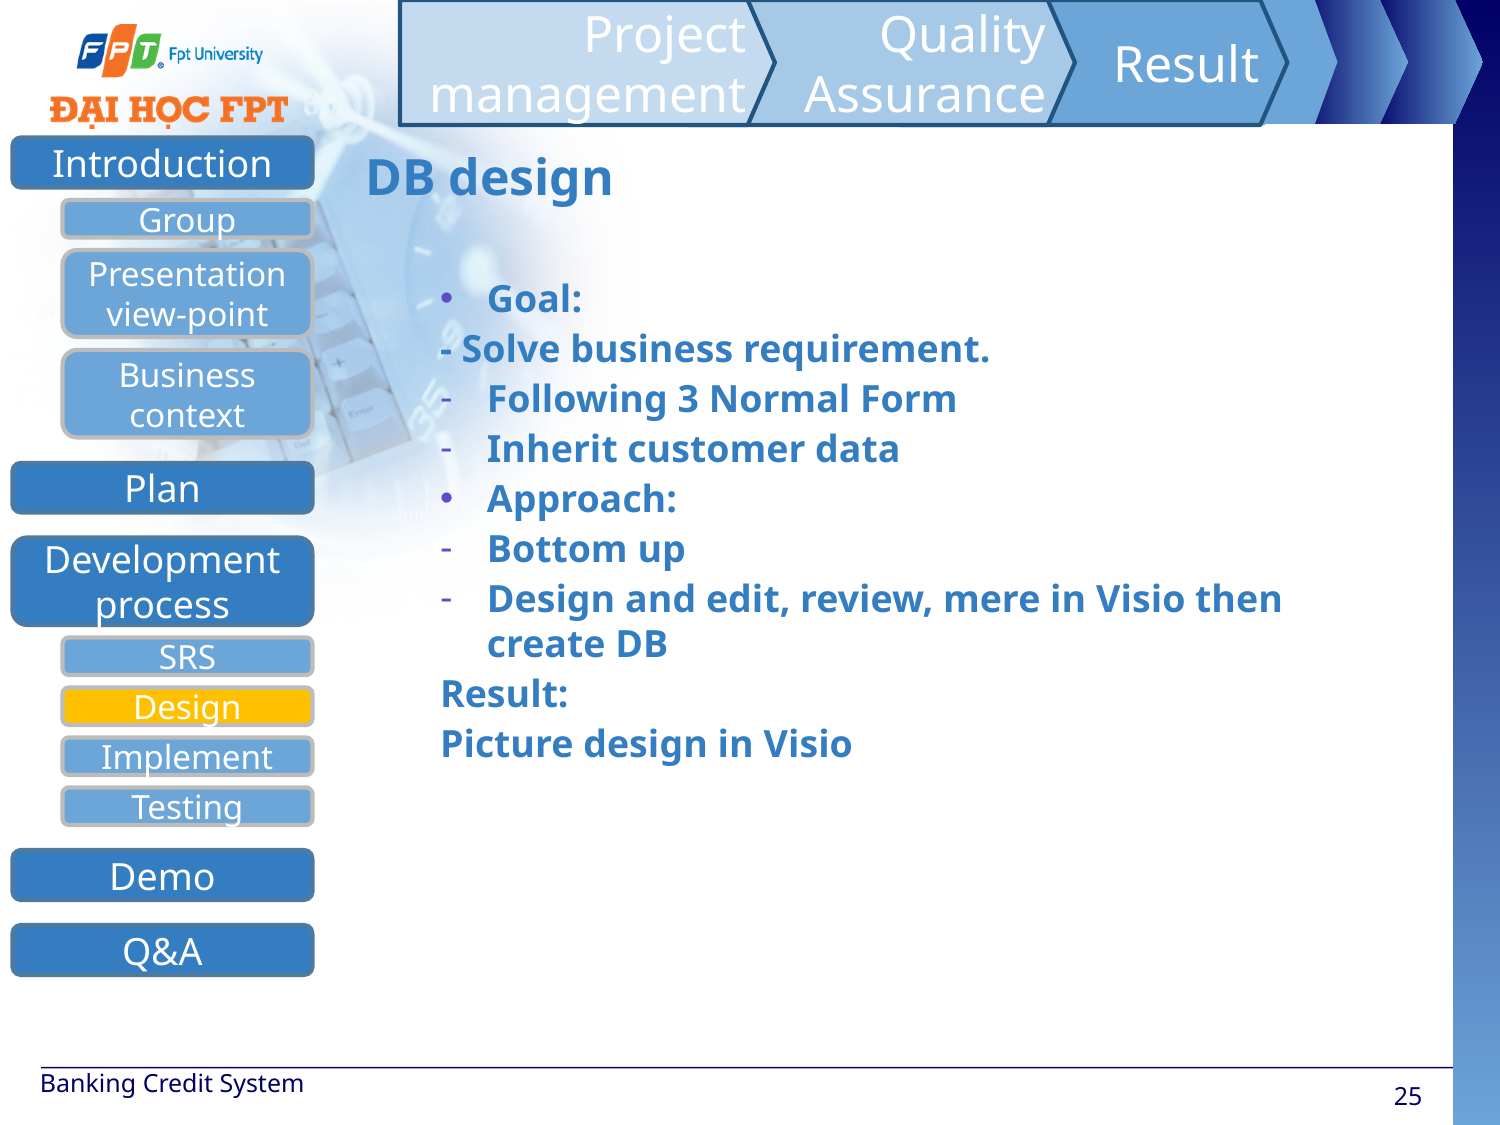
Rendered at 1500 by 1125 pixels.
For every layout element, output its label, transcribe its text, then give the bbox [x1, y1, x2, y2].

slide_number Banking Credit System [24, 1059, 376, 1113]
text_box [12, 137, 313, 976]
picture [0, 1, 642, 619]
text_box DB design Goal: - Solve business requirement. Following 3 Normal Form Inherit customer data Approach: Bottom up Design and edit, review, mere in Visio then create DB Result: Picture design in Visio [350, 137, 1425, 263]
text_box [399, 0, 1288, 126]
slide_number 25 [1087, 1072, 1438, 1113]
